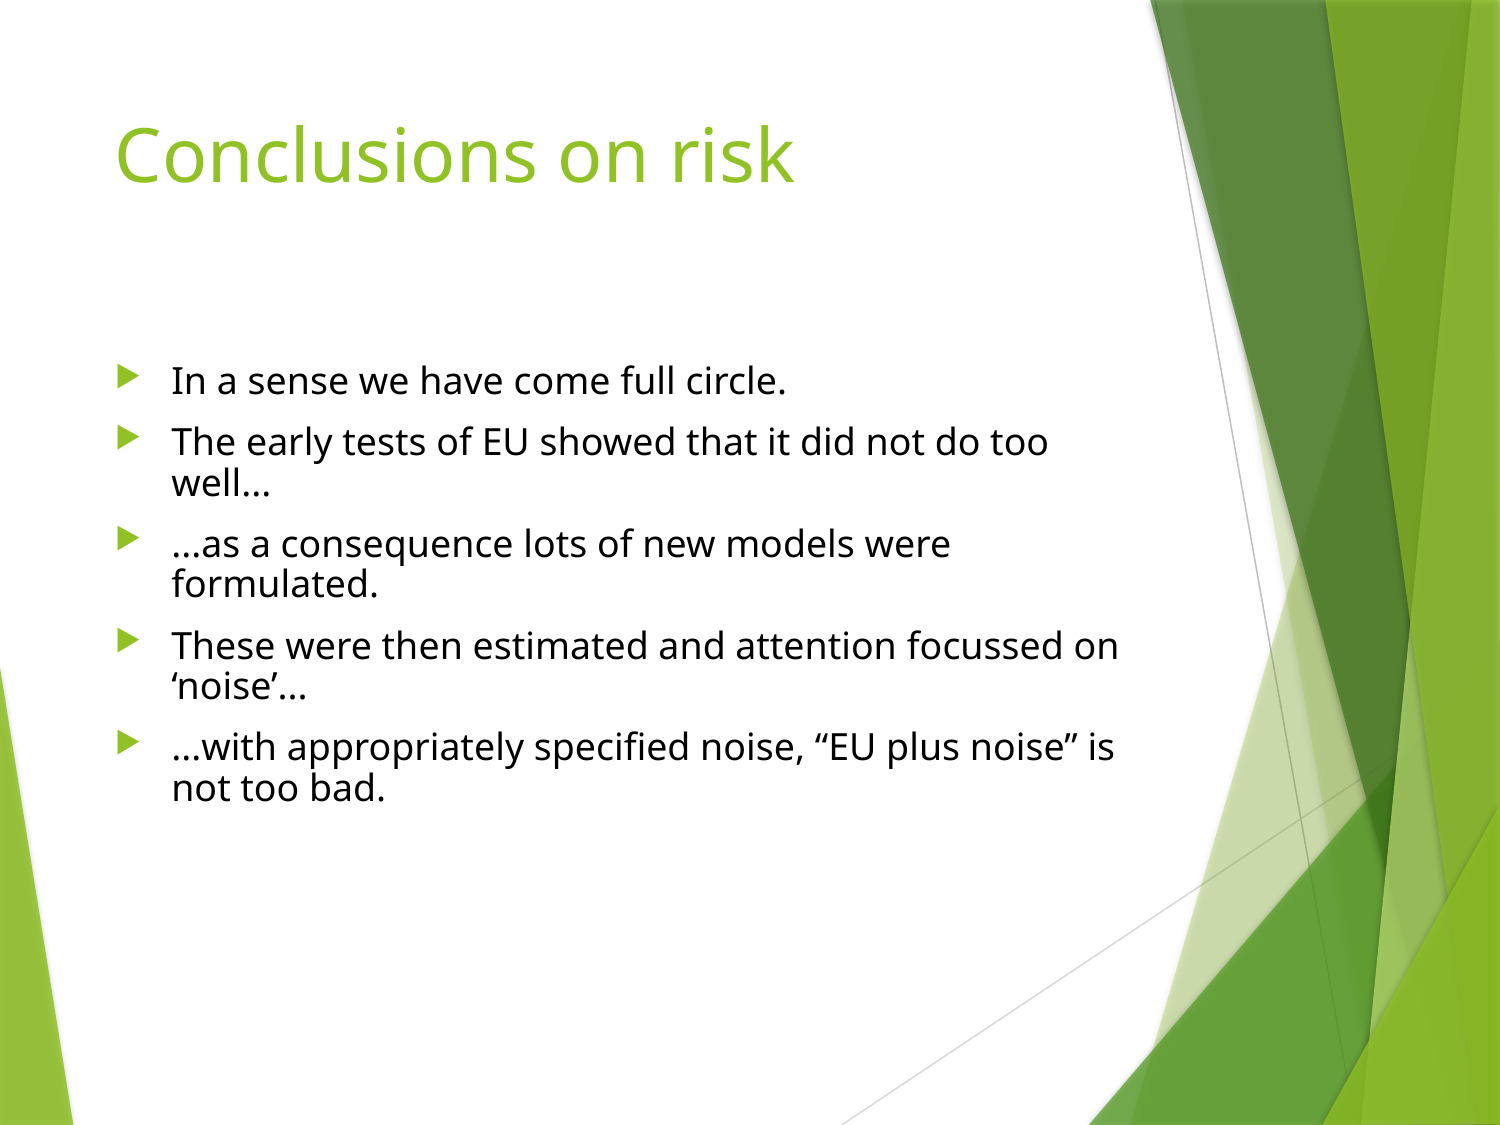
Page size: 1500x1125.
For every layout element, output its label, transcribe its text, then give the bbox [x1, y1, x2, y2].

list In a sense we have come full circle. The early tests of EU showed that it did not do too well... ...as a consequence lots of new models were formulated. These were then estimated and attention focussed on ‘noise’... ...with appropriately specified noise, “EU plus noise” is not too bad. [99, 354, 1142, 992]
title Conclusions on risk [99, 99, 1142, 317]
